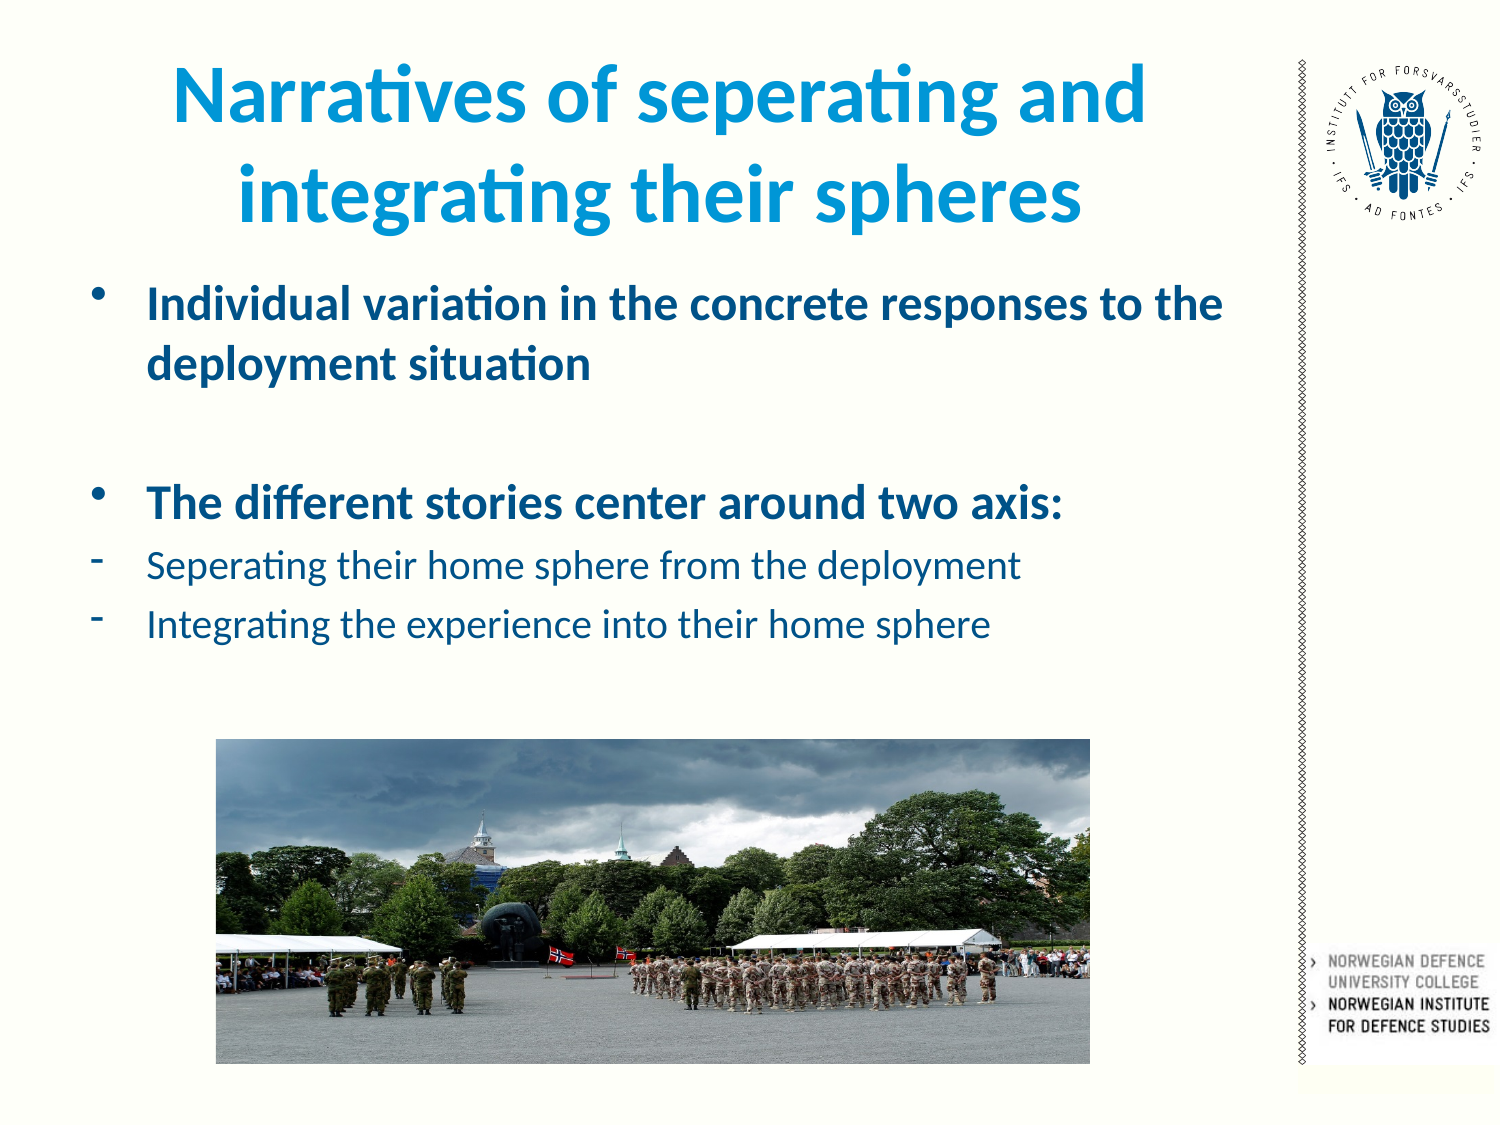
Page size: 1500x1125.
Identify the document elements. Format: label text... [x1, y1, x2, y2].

picture [215, 739, 1091, 1064]
picture [1326, 56, 1483, 232]
list Individual variation in the concrete responses to the deployment situation The different stories center around two axis: Seperating their home sphere from the deployment Integrating the experience into their home sphere [74, 262, 1247, 1059]
title Narratives of seperating and integrating their spheres [74, 44, 1247, 233]
picture [1298, 59, 1500, 1094]
